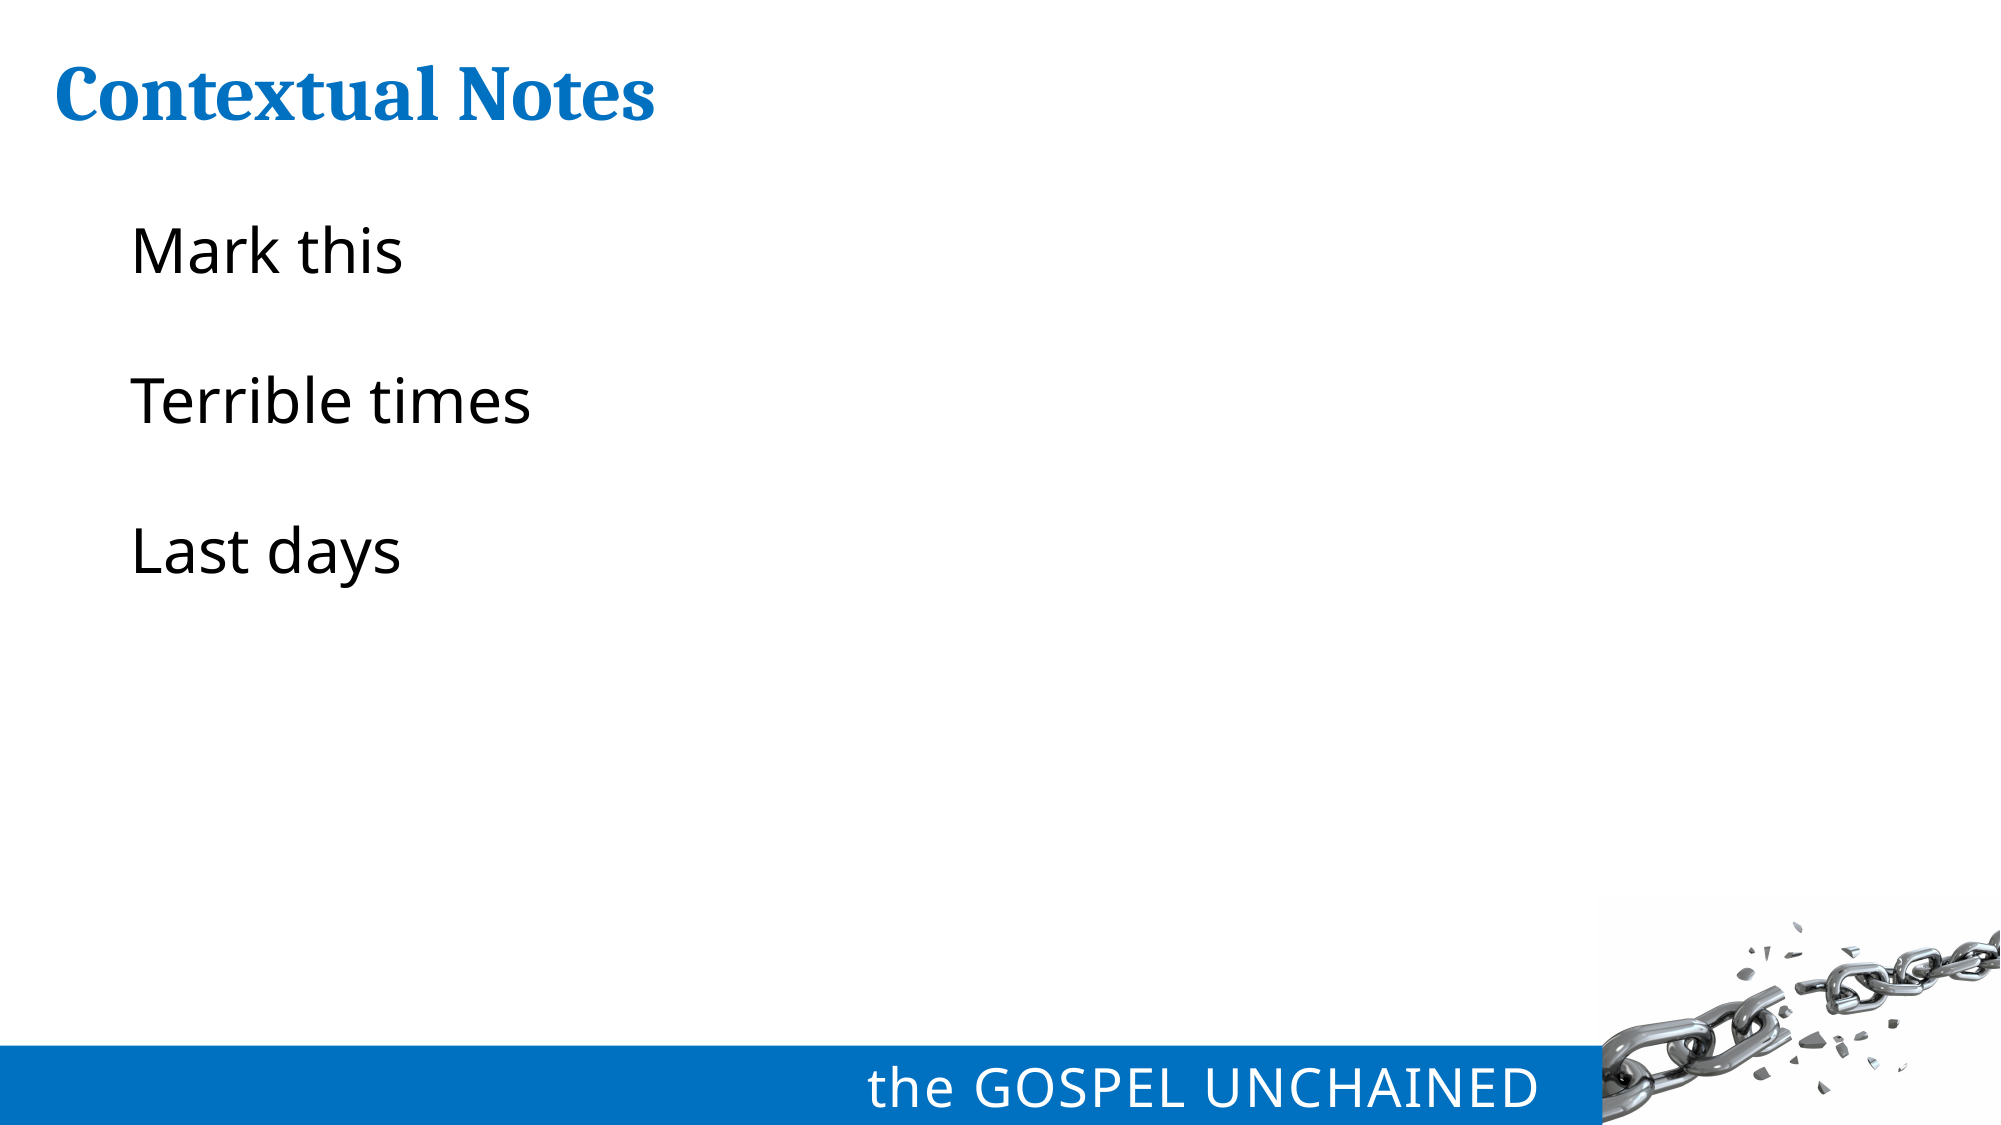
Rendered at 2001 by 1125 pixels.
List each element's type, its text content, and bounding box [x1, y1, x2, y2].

picture [1596, 898, 2000, 1125]
text_box Contextual Notes Mark this Terrible times Last days [40, 33, 1984, 744]
text_box the GOSPEL UNCHAINED x [0, 1045, 1596, 1125]
